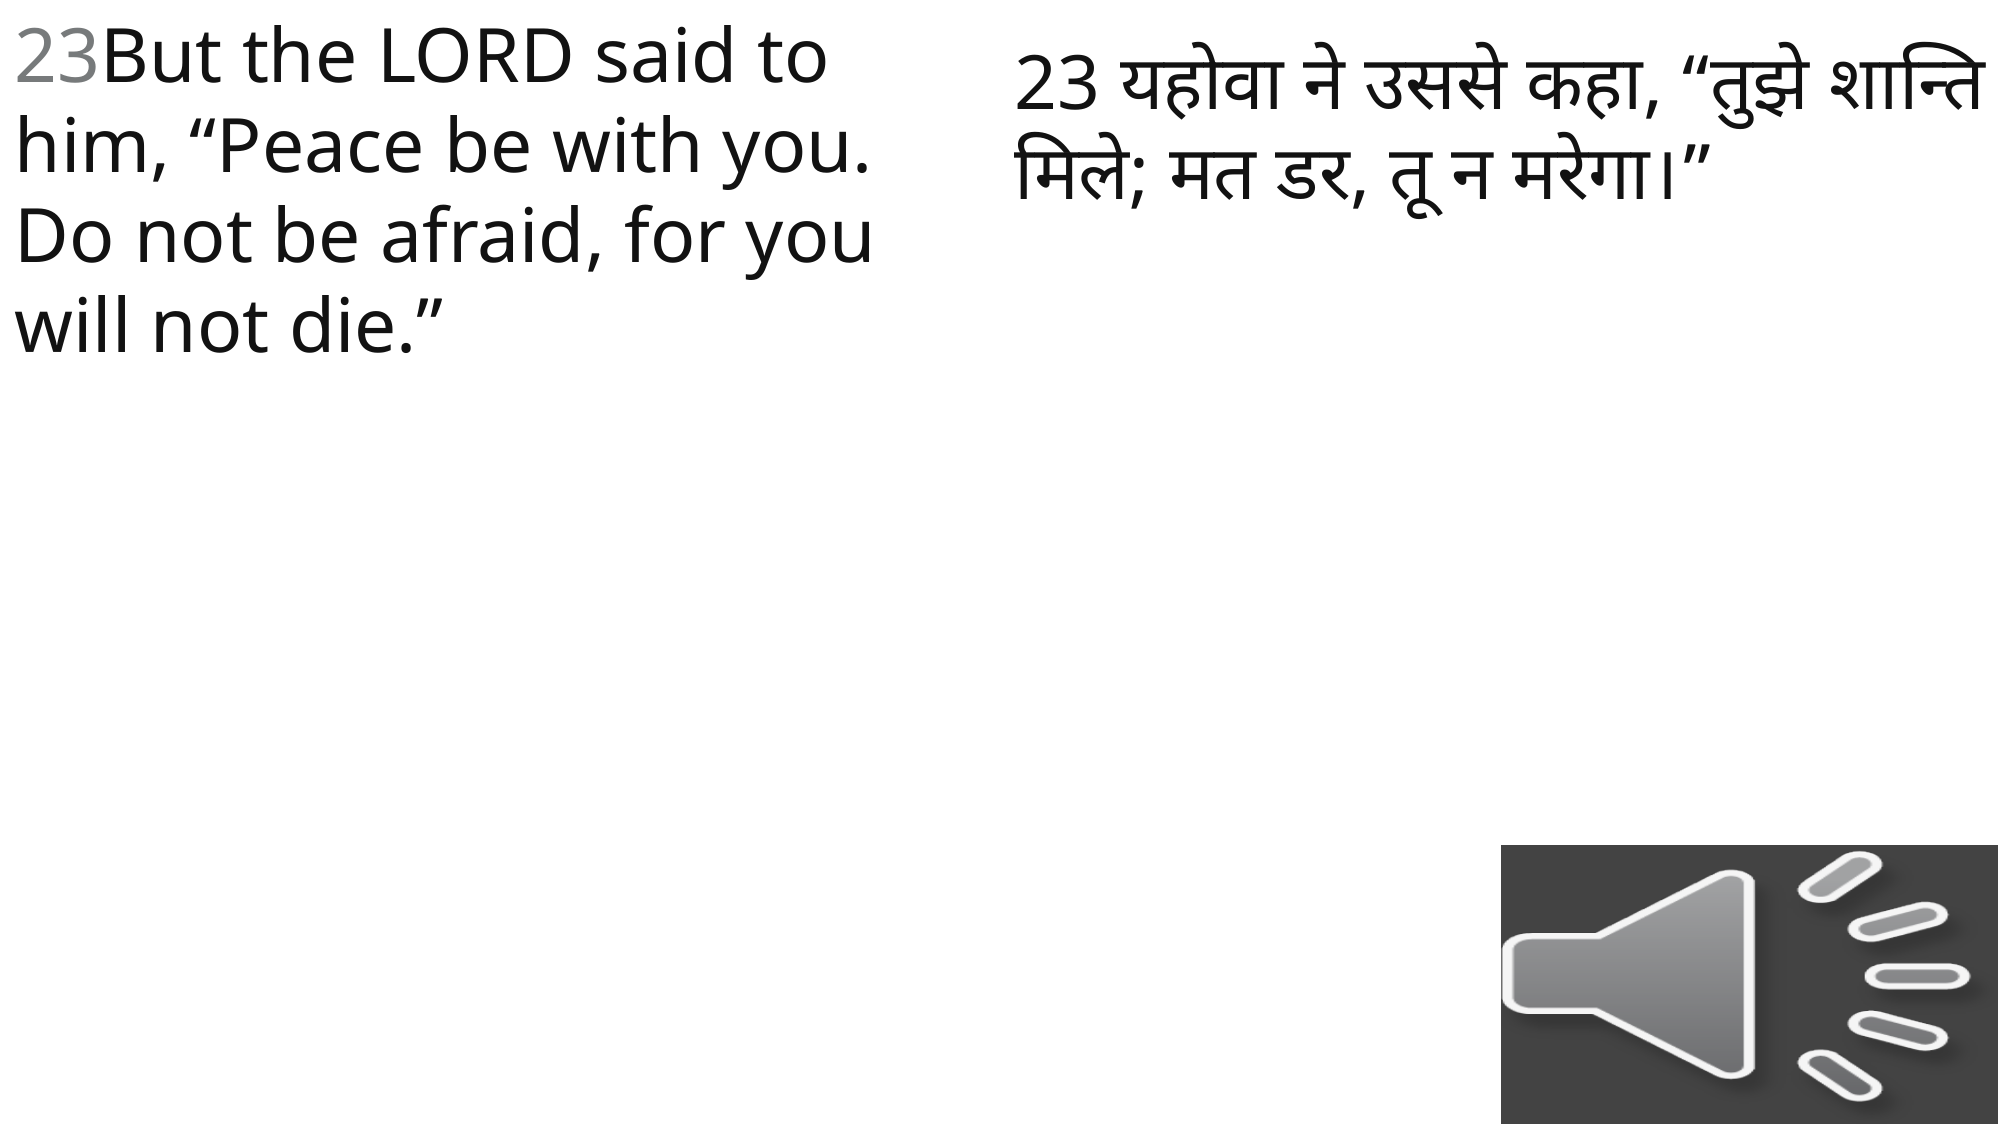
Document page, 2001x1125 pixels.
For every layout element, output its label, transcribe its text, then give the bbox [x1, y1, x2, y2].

picture [1500, 843, 2000, 1125]
text_box 23But the Lord said to him, “Peace be with you. Do not be afraid, for you will not die.” [0, 0, 981, 1125]
text_box 23 यहोवा ने उससे कहा, “तुझे शान्ति मिले; मत डर, तू न मरेगा।” [999, 27, 2000, 1104]
